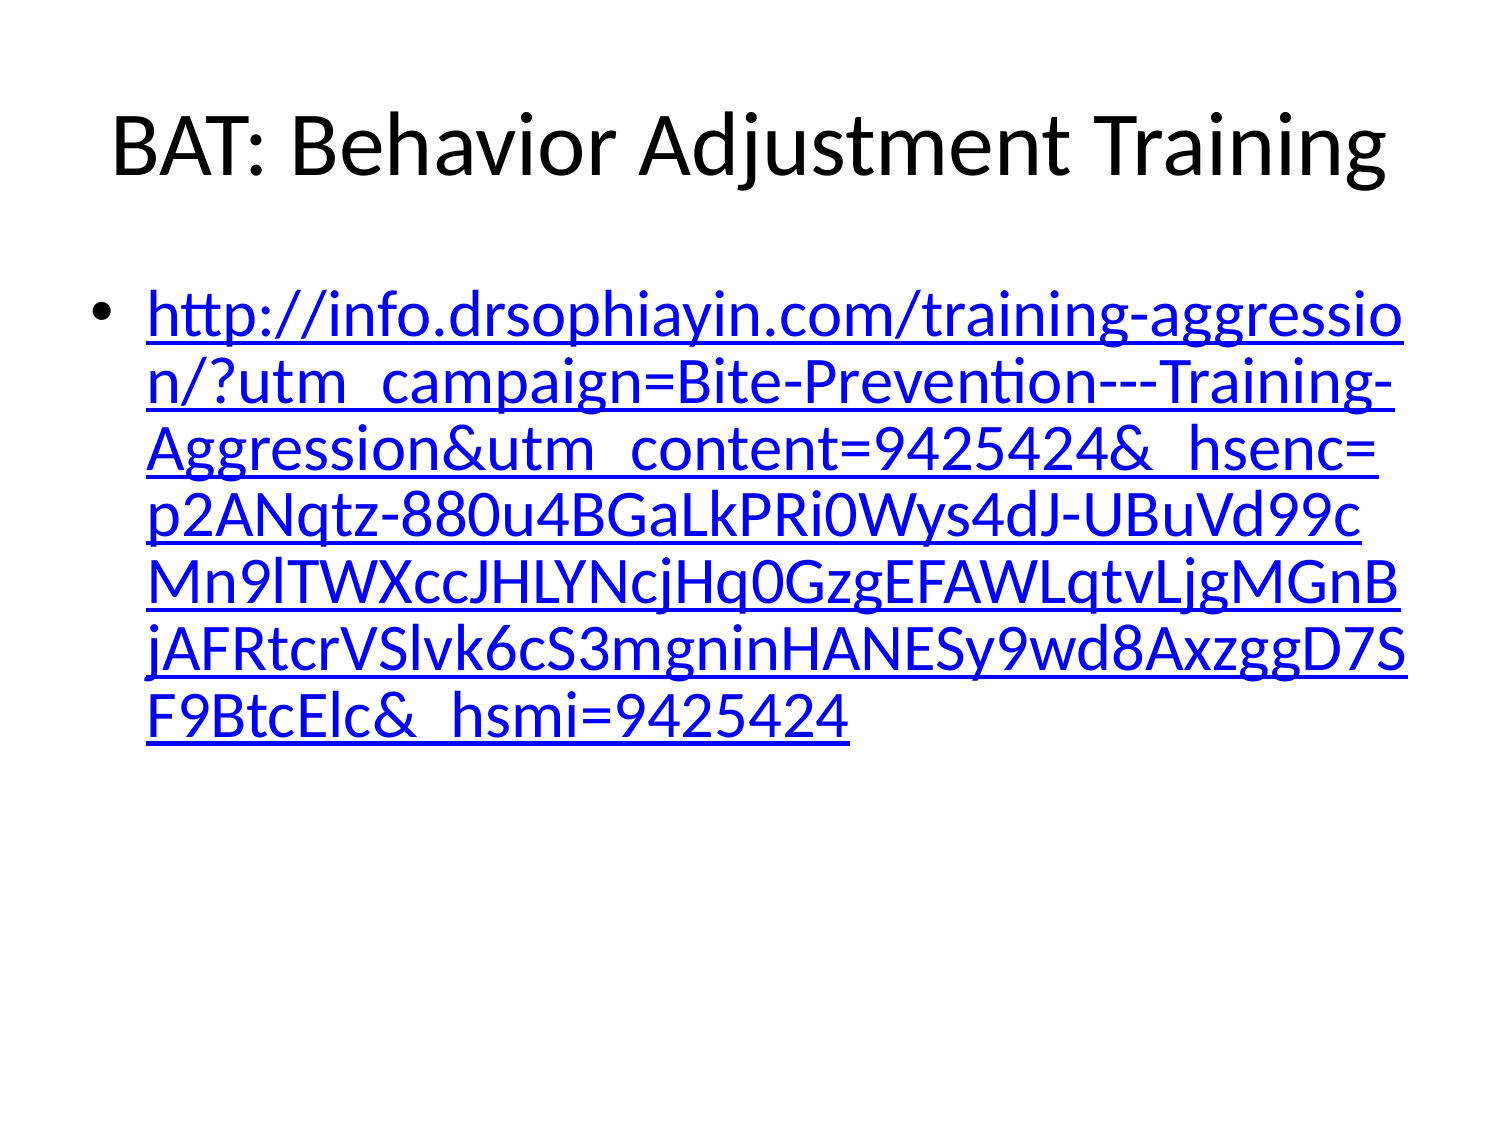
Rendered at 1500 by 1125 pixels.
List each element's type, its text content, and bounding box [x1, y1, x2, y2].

title BAT: Behavior Adjustment Training [75, 45, 1425, 233]
list http://info.drsophiayin.com/training-aggression/?utm_campaign=Bite-Prevention---Training-Aggression&utm_content=9425424&_hsenc=p2ANqtz-880u4BGaLkPRi0Wys4dJ-UBuVd99cMn9lTWXccJHLYNcjHq0GzgEFAWLqtvLjgMGnBjAFRtcrVSlvk6cS3mgninHANESy9wd8AxzggD7SF9BtcElc&_hsmi=9425424 [75, 262, 1425, 1005]
